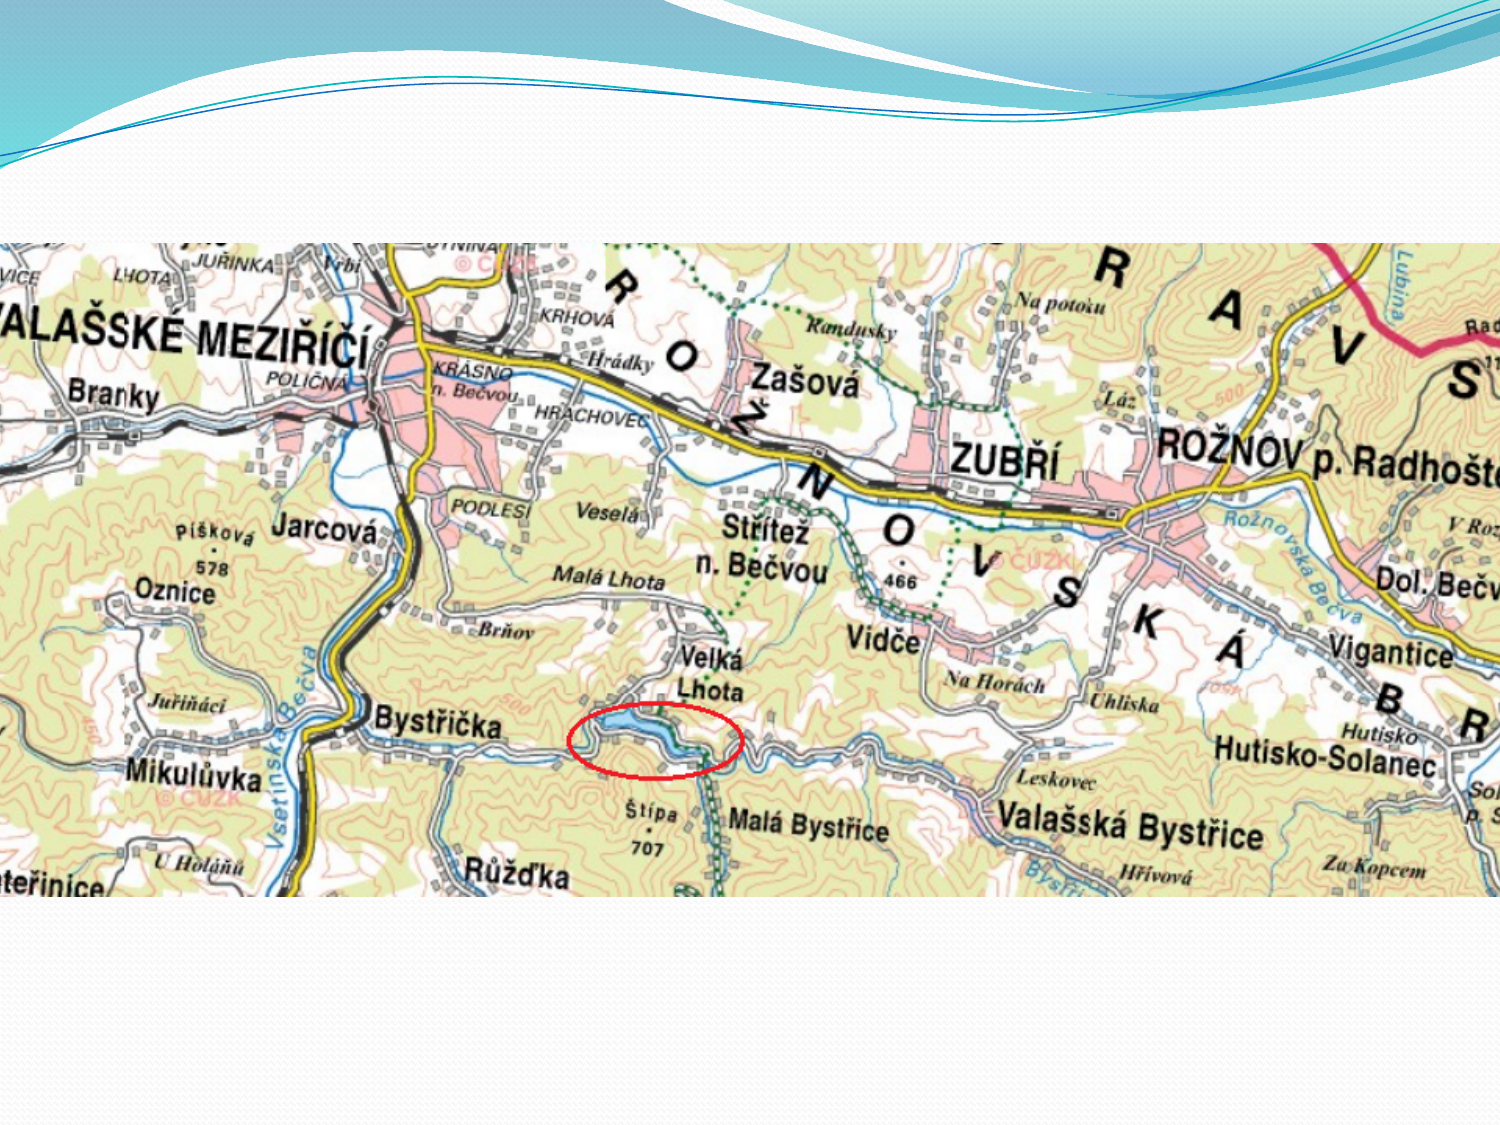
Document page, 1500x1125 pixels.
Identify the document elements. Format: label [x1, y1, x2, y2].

picture [0, 243, 1500, 897]
